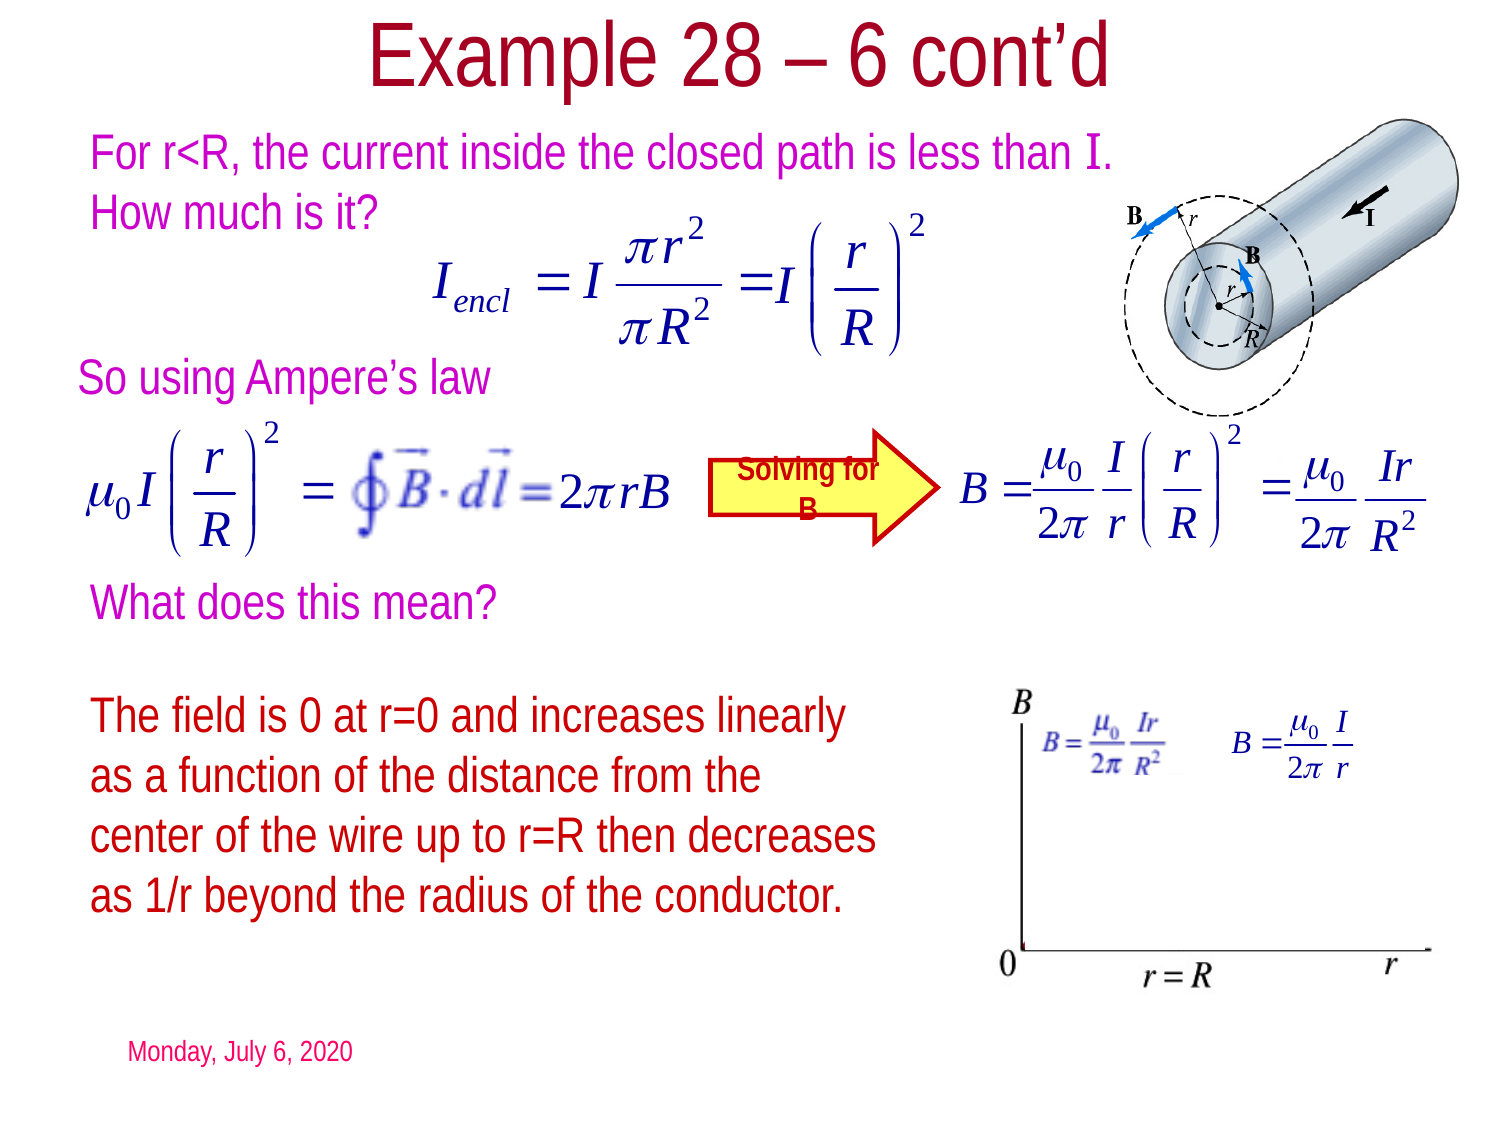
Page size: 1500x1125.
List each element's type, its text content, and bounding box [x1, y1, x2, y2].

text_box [1037, 699, 1169, 780]
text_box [74, 407, 338, 568]
picture [346, 440, 559, 543]
title Example 28 – 6 cont’d [37, 0, 1463, 113]
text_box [764, 199, 938, 368]
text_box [572, 199, 763, 358]
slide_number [112, 1024, 426, 1101]
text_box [1287, 434, 1437, 563]
text_box What does this mean? [74, 562, 469, 638]
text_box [1112, 12, 1500, 563]
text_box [474, 399, 1451, 1125]
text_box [949, 460, 1019, 513]
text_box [1024, 412, 1294, 558]
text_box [421, 243, 567, 324]
text_box The field is 0 at r=0 and increases linearly as a function of the distance from the center of the wire up to r=R then decreases as 1/r beyond the radius of the conductor. [74, 674, 469, 930]
text_box So using Ampere’s law [62, 337, 538, 413]
text_box For r<R, the current inside the closed path is less than I. How much is it? [75, 112, 1107, 248]
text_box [1224, 699, 1362, 786]
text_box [563, 462, 682, 524]
